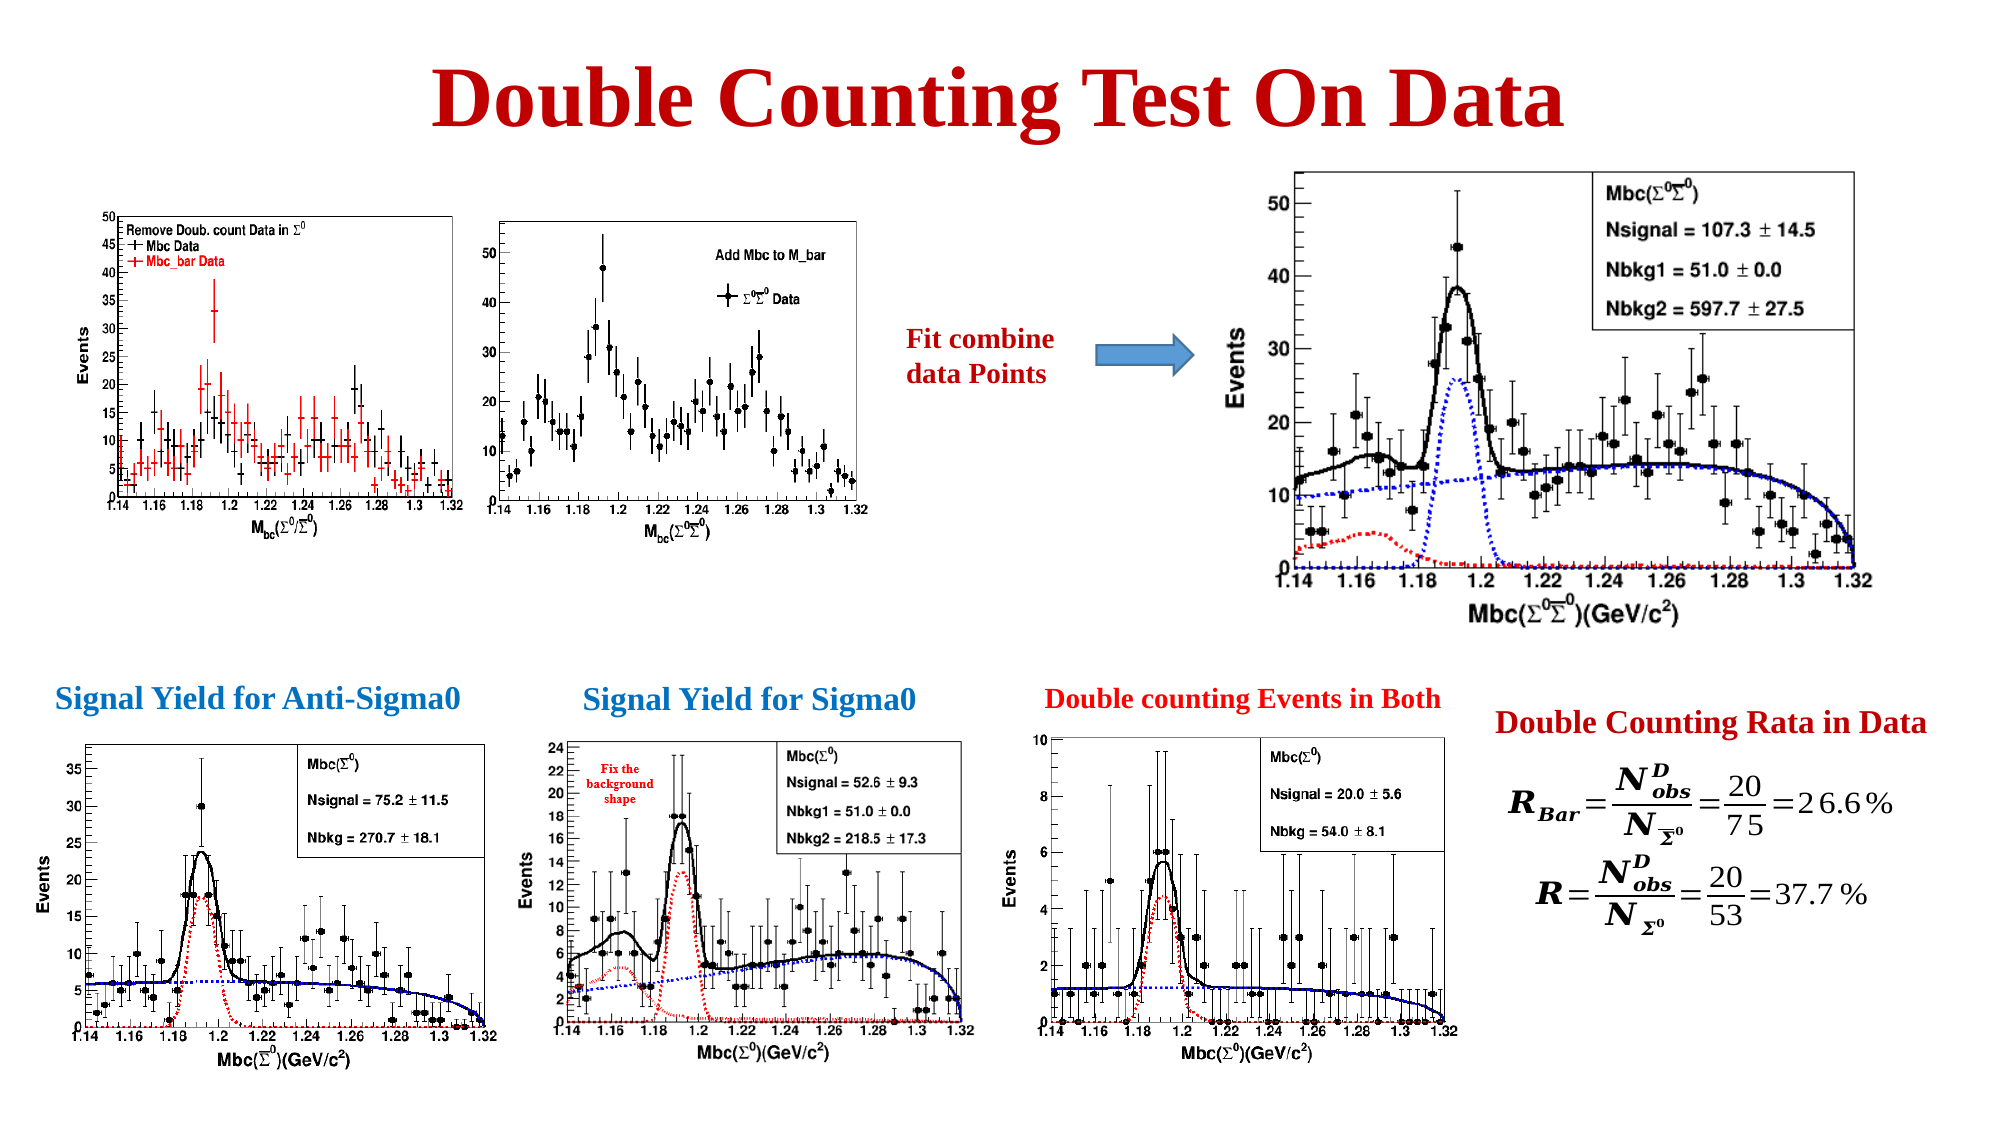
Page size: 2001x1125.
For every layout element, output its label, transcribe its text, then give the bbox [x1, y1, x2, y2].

picture [507, 733, 984, 1067]
picture [31, 742, 503, 1078]
text_box Signal Yield for Sigma0 [460, 670, 1048, 725]
text_box Fit combine data Points [892, 311, 1076, 397]
title Double Counting Test On Data [410, 43, 1590, 153]
text_box Double counting Events in Both [1048, 671, 1516, 722]
text_box [1095, 332, 1195, 378]
text_box Signal Yield for Anti-Sigma0 [0, 668, 556, 724]
picture [1213, 164, 1895, 630]
picture [69, 205, 892, 551]
text_box Double Counting Rata in Data [1480, 692, 1954, 748]
picture [993, 729, 1494, 1067]
